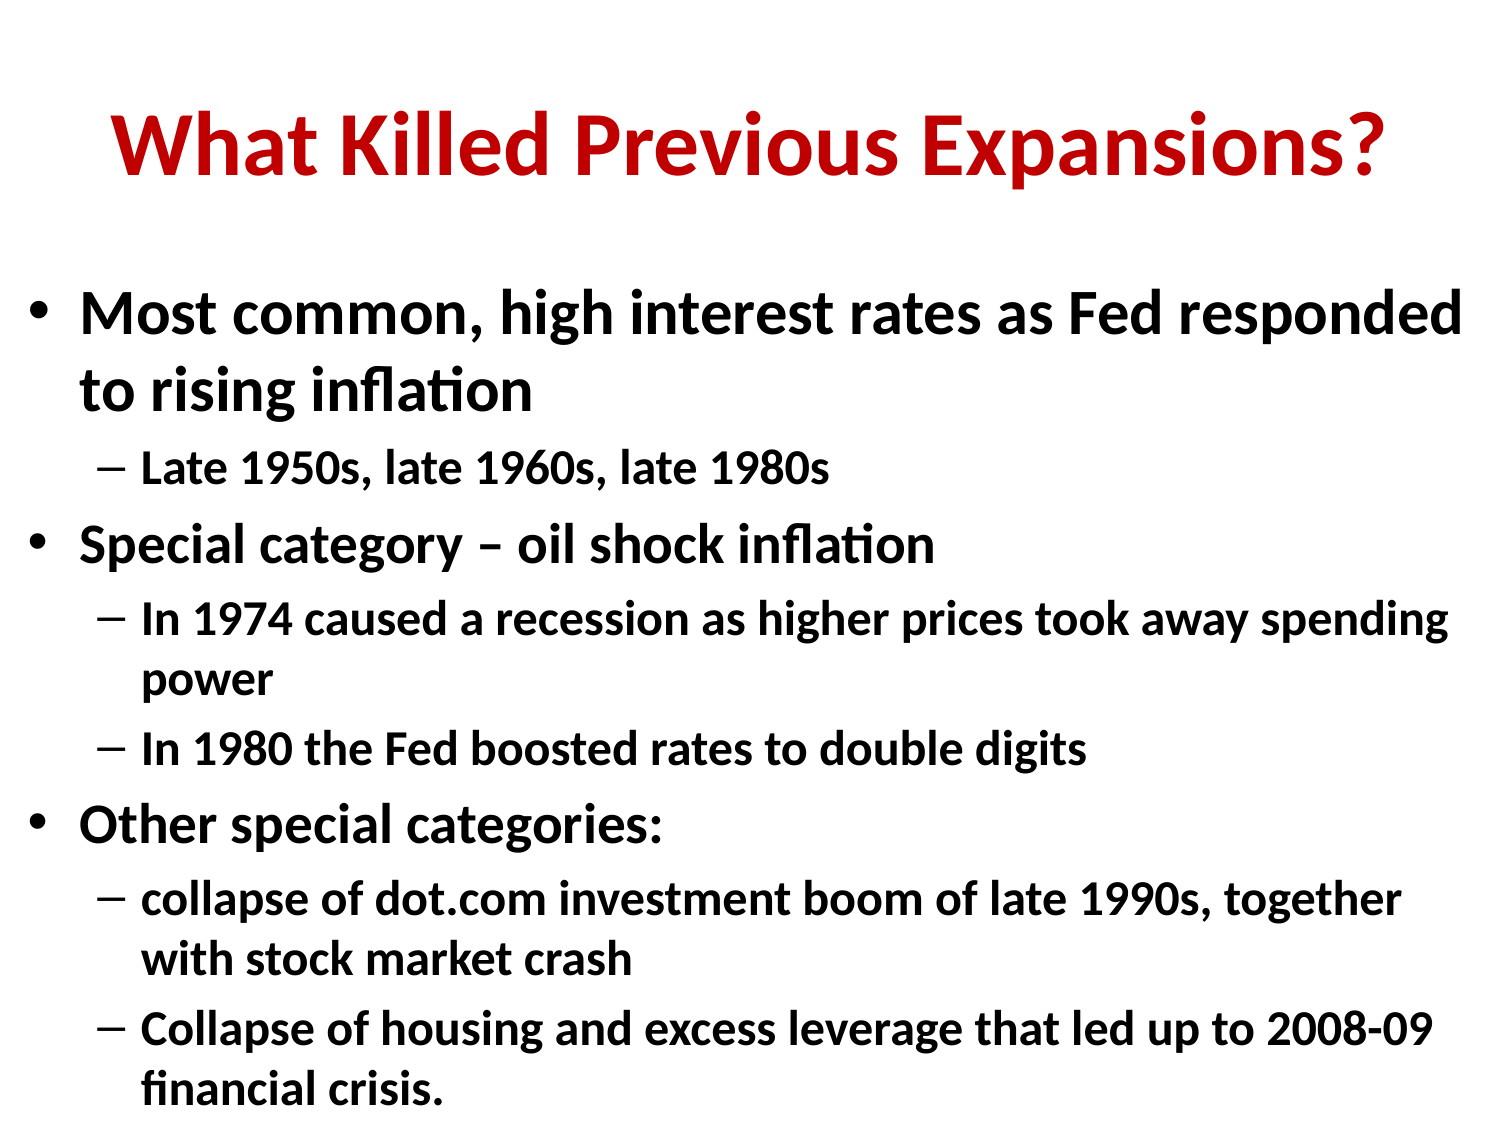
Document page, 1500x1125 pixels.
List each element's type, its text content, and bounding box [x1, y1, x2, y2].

title What Killed Previous Expansions? [75, 45, 1425, 233]
list Most common, high interest rates as Fed responded to rising inflation Late 1950s, late 1960s, late 1980s Special category – oil shock inflation In 1974 caused a recession as higher prices took away spending power In 1980 the Fed boosted rates to double digits Other special categories: collapse of dot.com investment boom of late 1990s, together with stock market crash Collapse of housing and excess leverage that led up to 2008-09 financial crisis. [12, 262, 1500, 1125]
